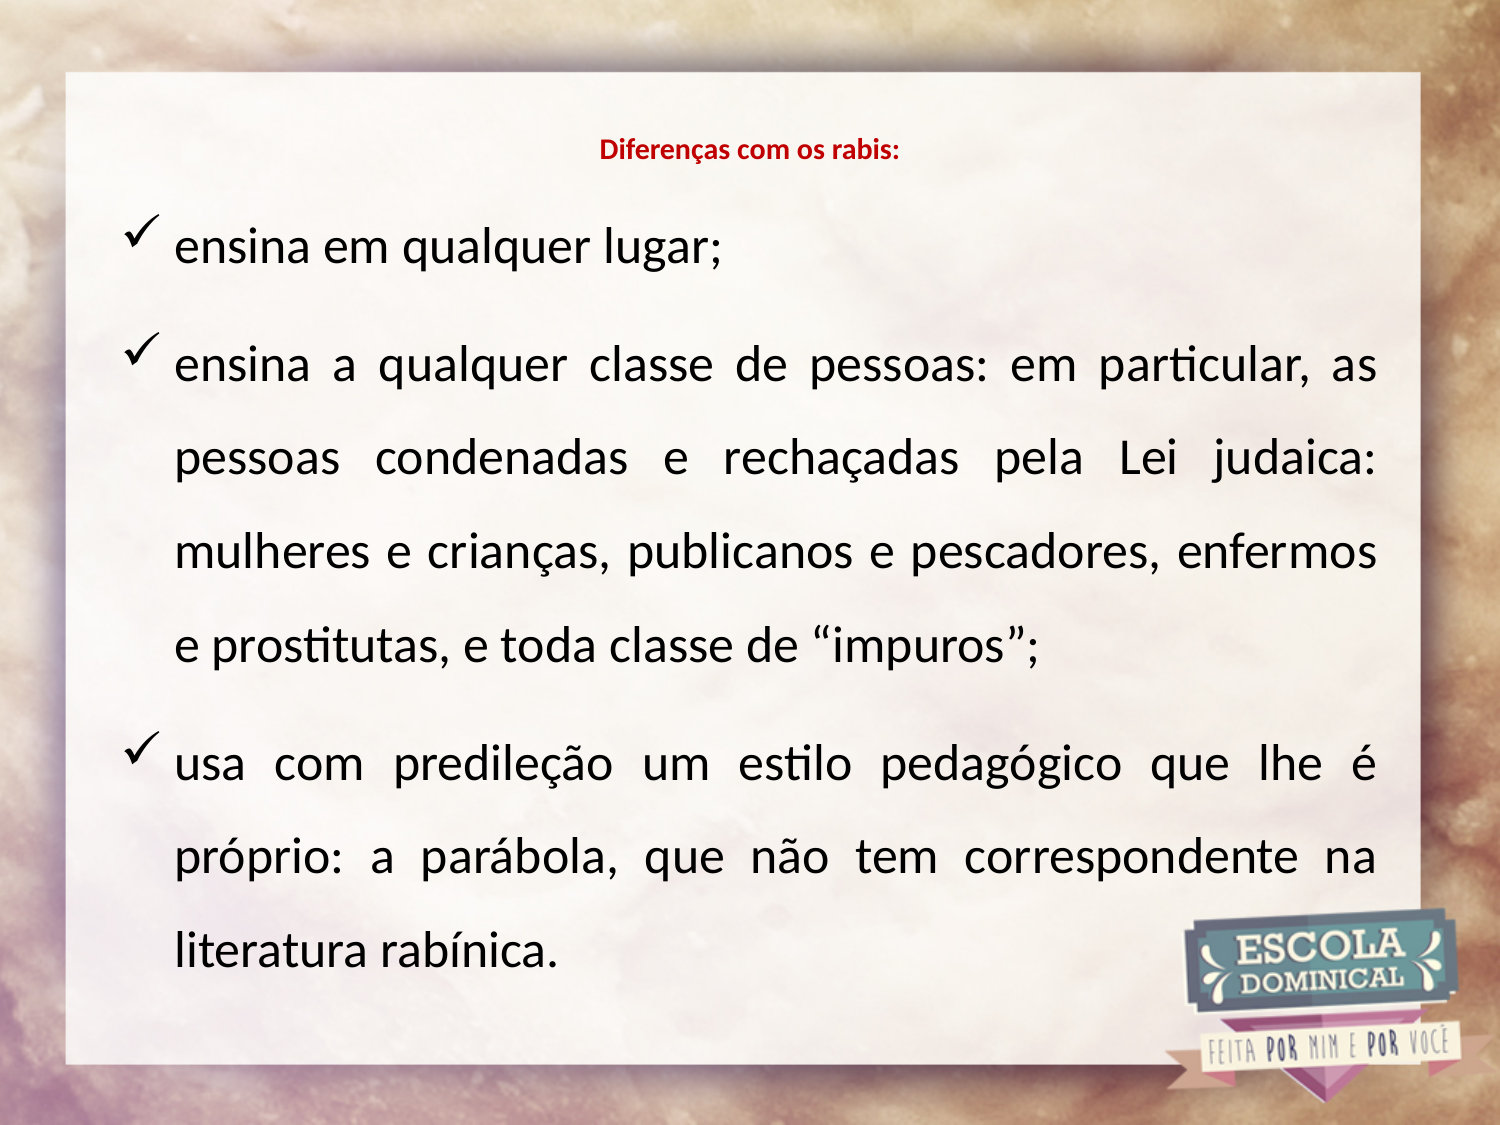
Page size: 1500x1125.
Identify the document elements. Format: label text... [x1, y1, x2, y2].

list ensina em qualquer lugar; ensina a qualquer classe de pessoas: em particular, as pessoas condenadas e rechaçadas pela Lei judaica: mulheres e crianças, publicanos e pescadores, enfermos e prostitutas, e toda classe de “impuros”; usa com predileção um estilo pedagógico que lhe é próprio: a parábola, que não tem correspondente na literatura rabínica. [105, 172, 1395, 994]
title Diferenças com os rabis: [74, 89, 1426, 218]
picture [0, 0, 1500, 1125]
